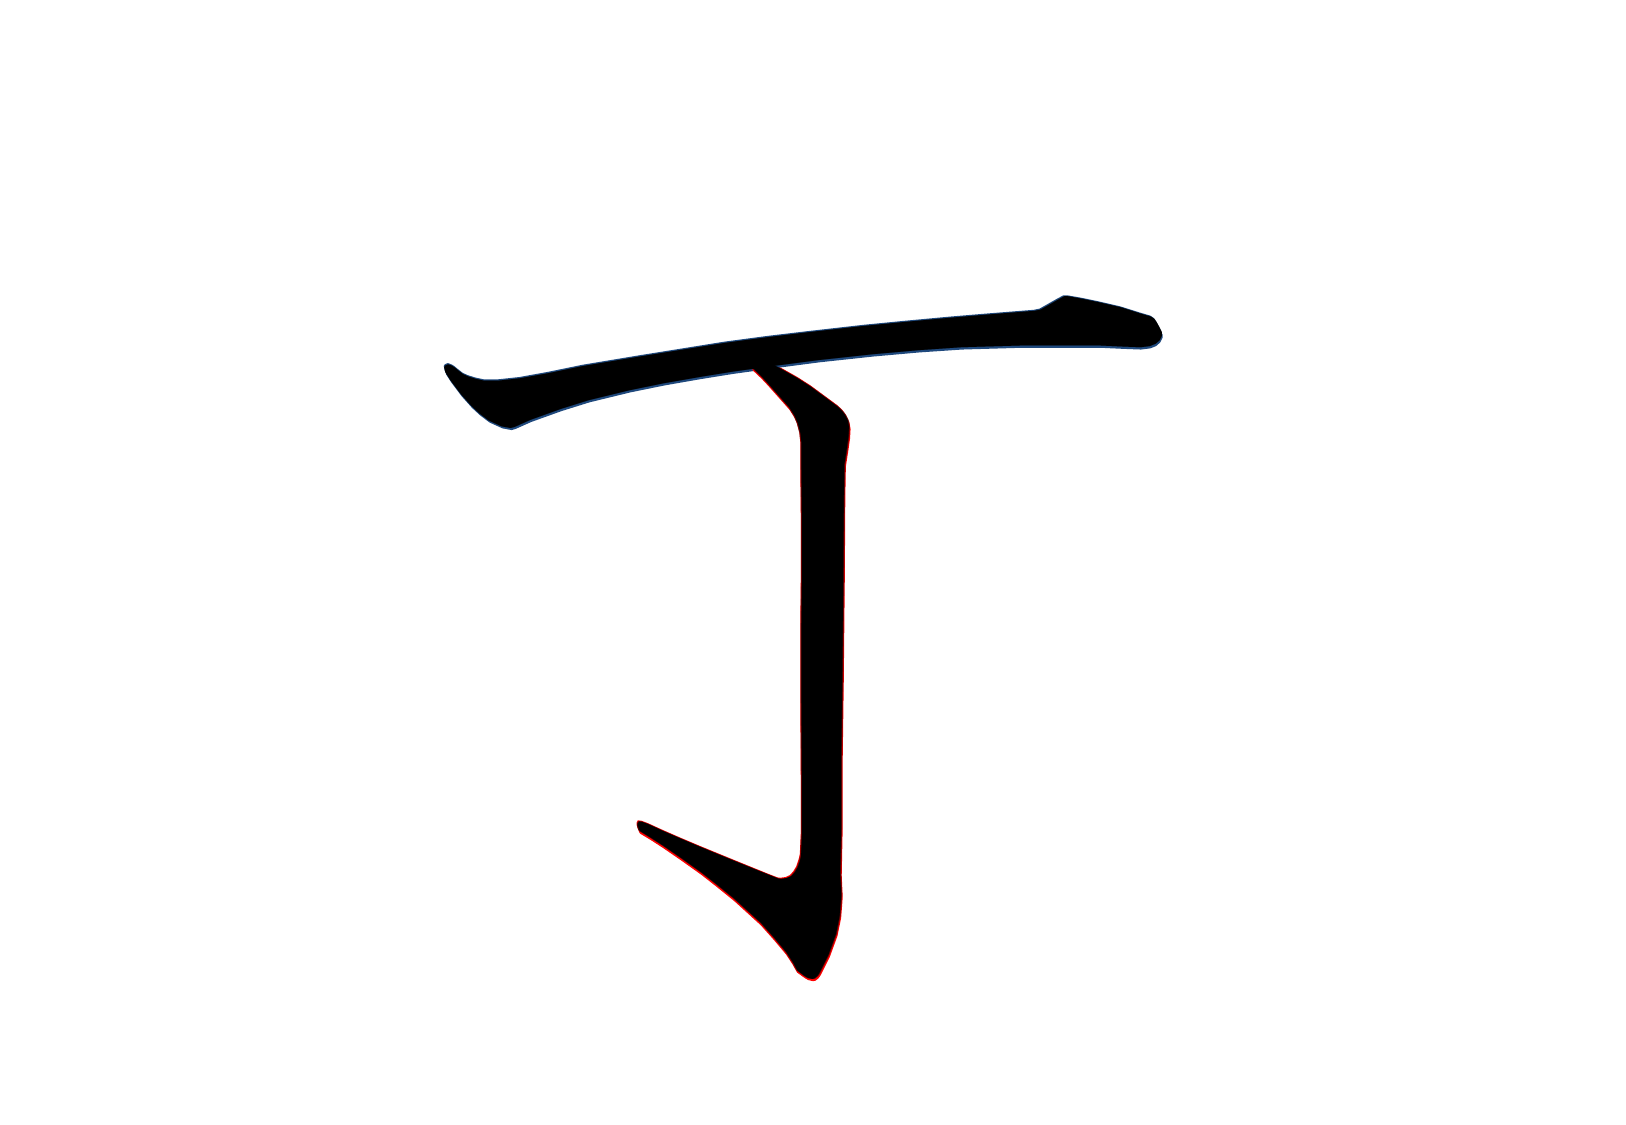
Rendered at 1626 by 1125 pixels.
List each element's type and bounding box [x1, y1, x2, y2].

picture [443, 295, 1162, 980]
